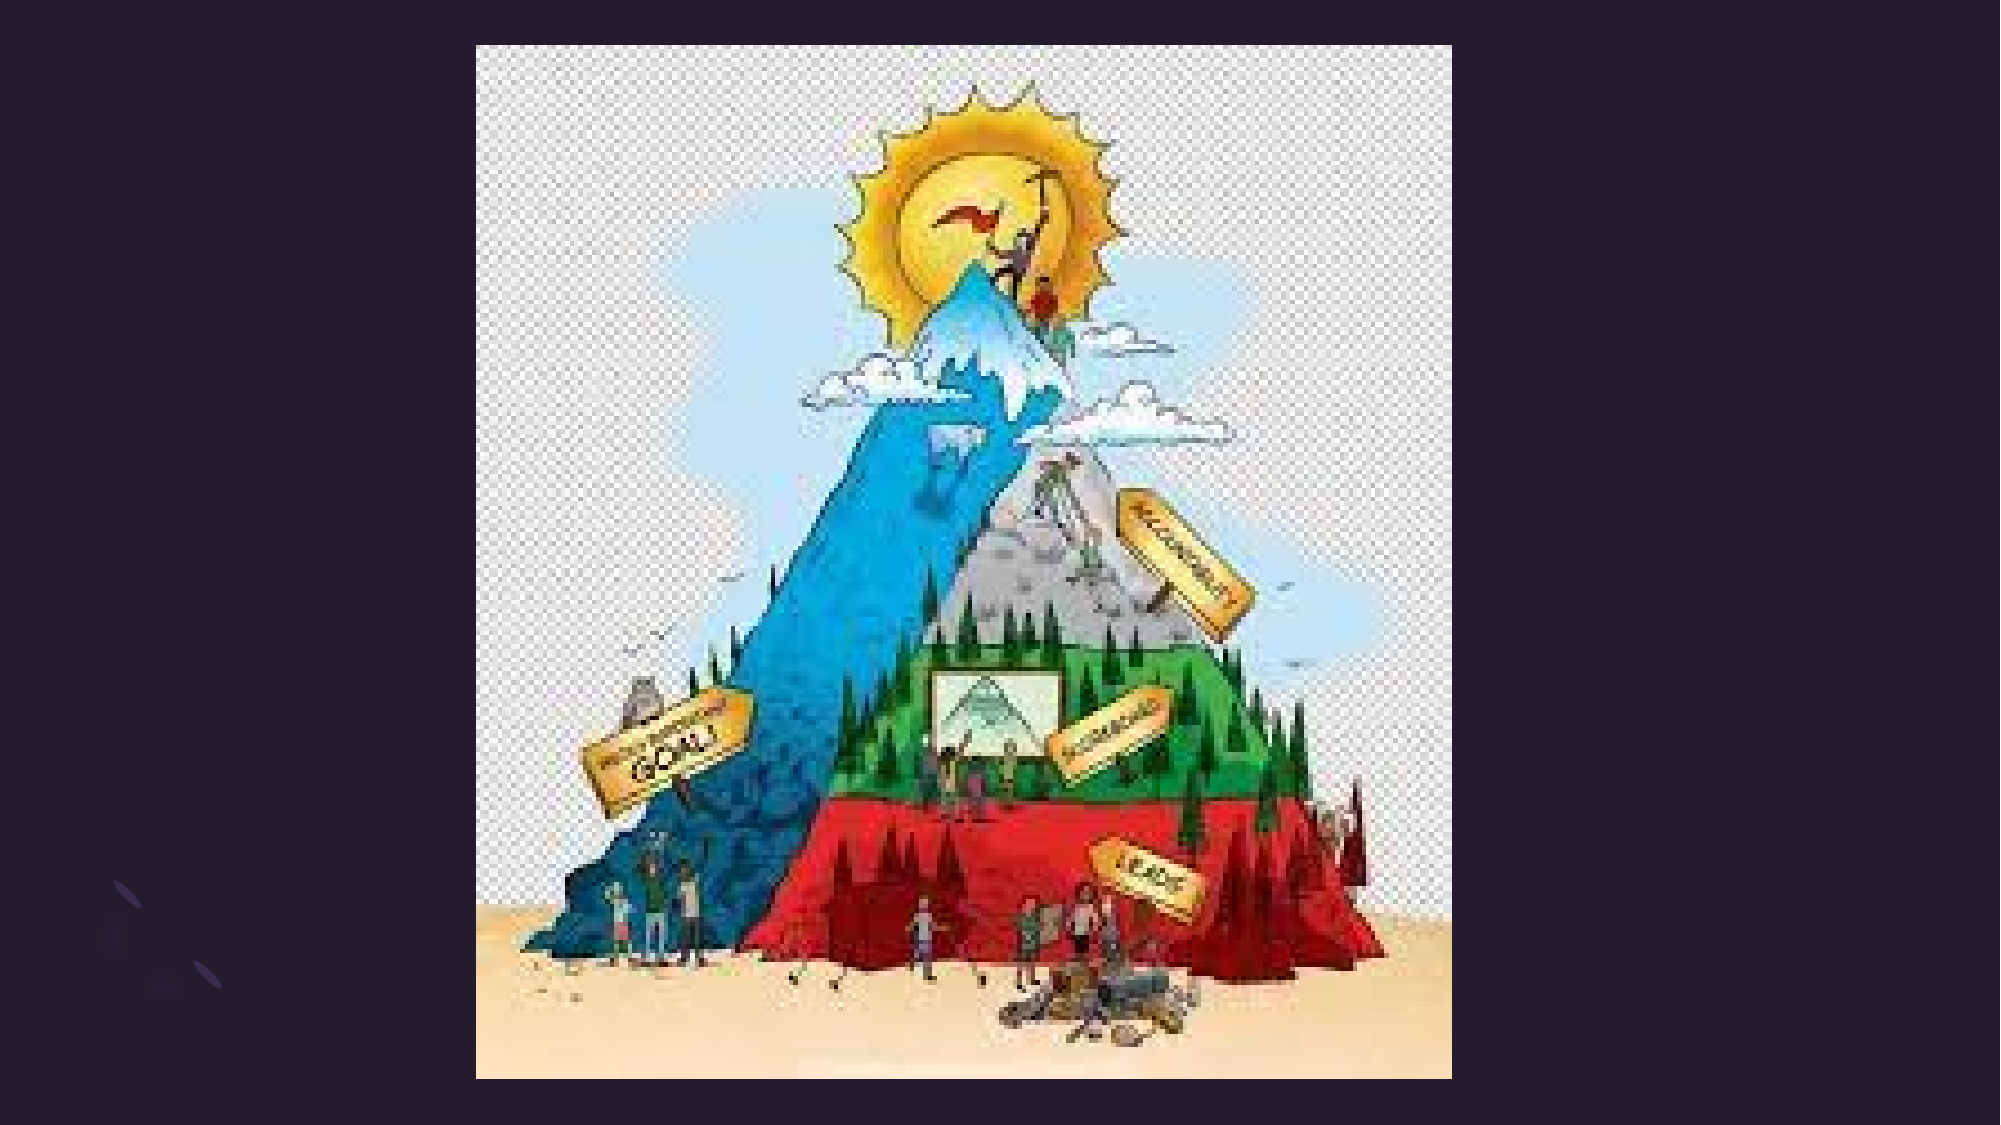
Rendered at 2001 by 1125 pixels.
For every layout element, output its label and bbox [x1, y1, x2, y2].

list [476, 45, 1452, 1080]
